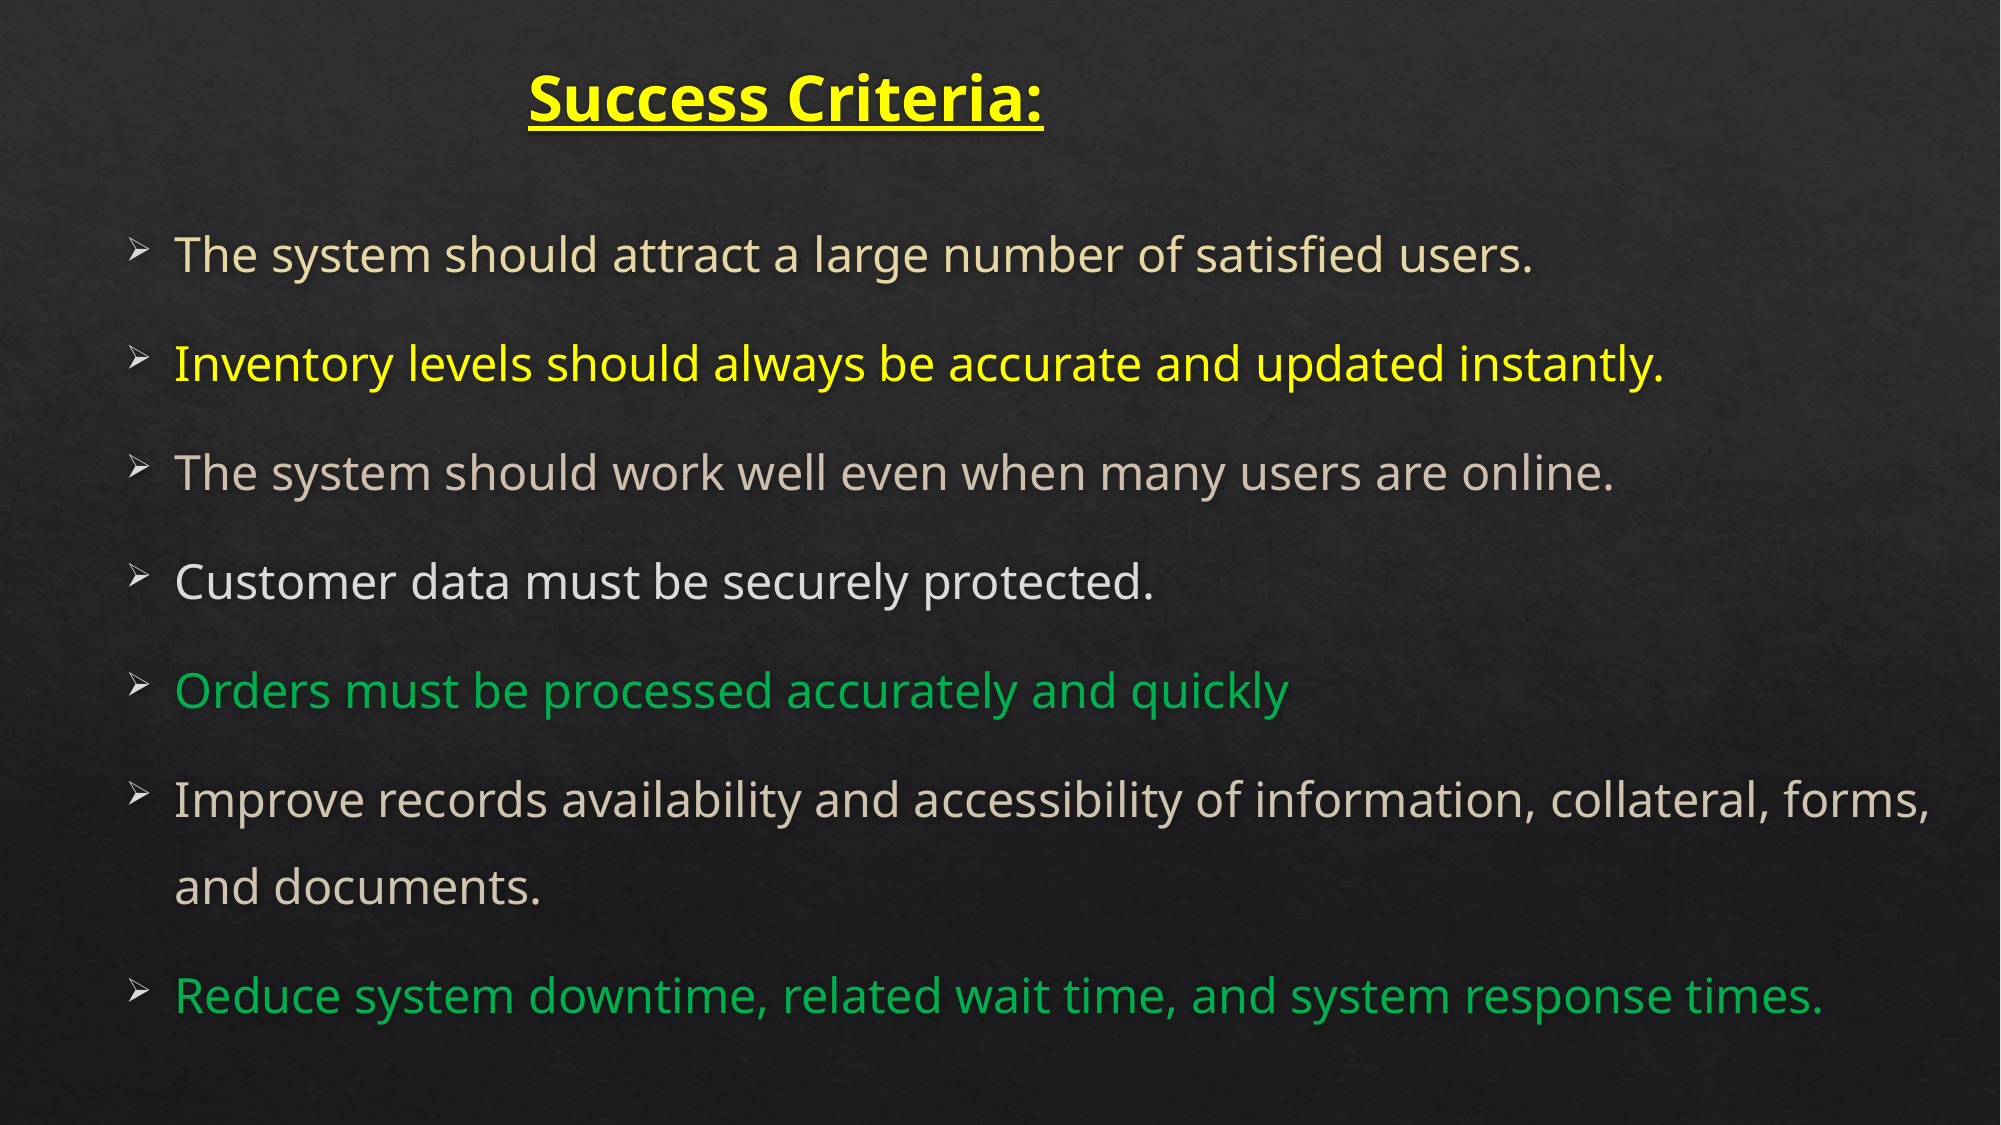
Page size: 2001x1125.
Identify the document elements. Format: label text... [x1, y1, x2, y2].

title Success Criteria: [484, 49, 1088, 183]
list The system should attract a large number of satisfied users. Inventory levels should always be accurate and updated instantly. The system should work well even when many users are online. Customer data must be securely protected. Orders must be processed accurately and quickly Improve records availability and accessibility of information, collateral, forms, and documents. Reduce system downtime, related wait time, and system response times. [105, 187, 1973, 1040]
